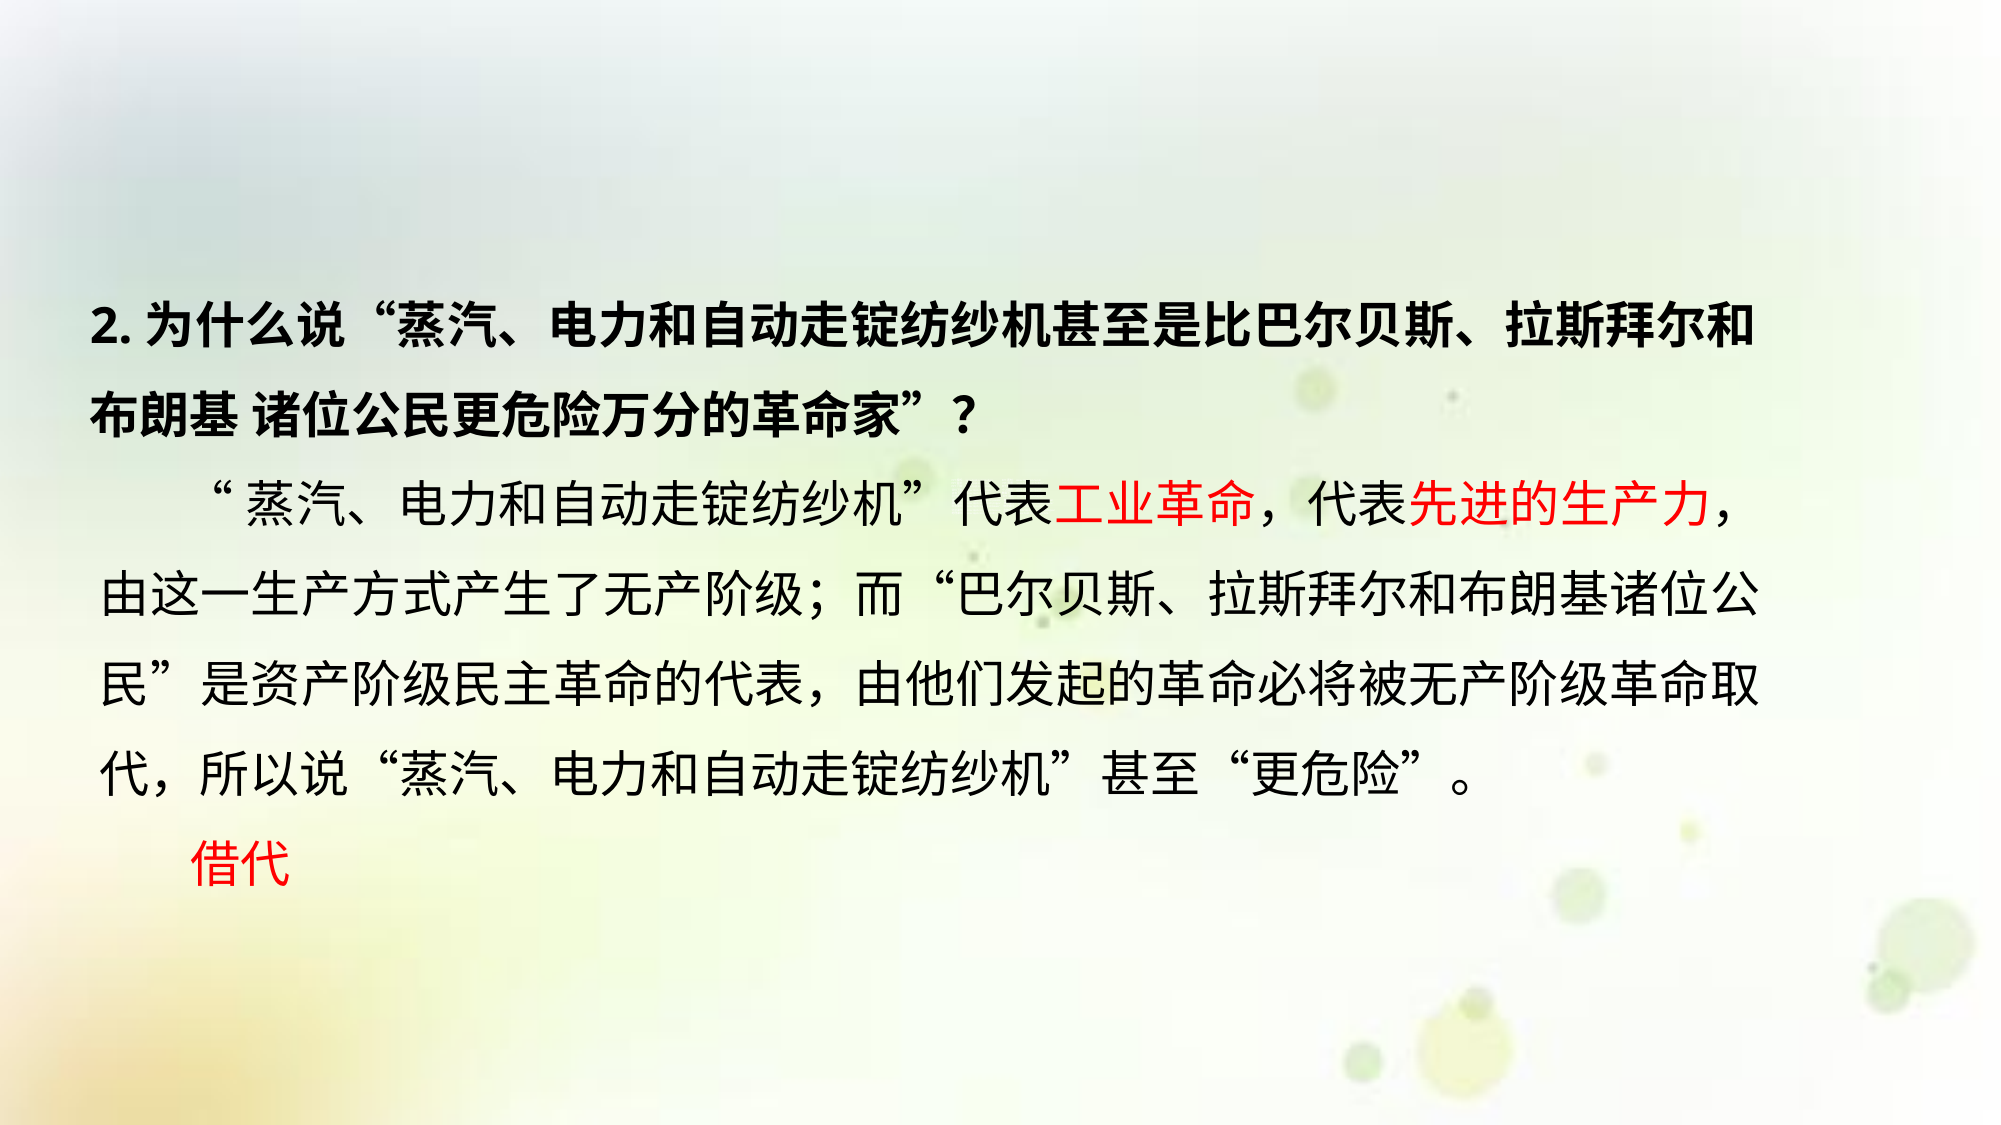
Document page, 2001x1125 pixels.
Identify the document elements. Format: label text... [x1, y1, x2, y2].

text_box “蒸汽、电力和自动走锭纺纱机”代表工业革命，代表先进的生产力，由这一生产方式产生了无产阶级；而“巴尔贝斯、拉斯拜尔和布朗基诸位公民”是资产阶级民主革命的代表，由他们发起的革命必将被无产阶级革命取代，所以说“蒸汽、电力和自动走锭纺纱机”甚至“更危险”。 借代 [85, 435, 1777, 901]
picture [0, 0, 2001, 1125]
text_box 2.为什么说“蒸汽、电力和自动走锭纺纱机甚至是比巴尔贝斯、拉斯拜尔和布朗基 诸位公民更危险万分的革命家”？ [74, 255, 1773, 451]
